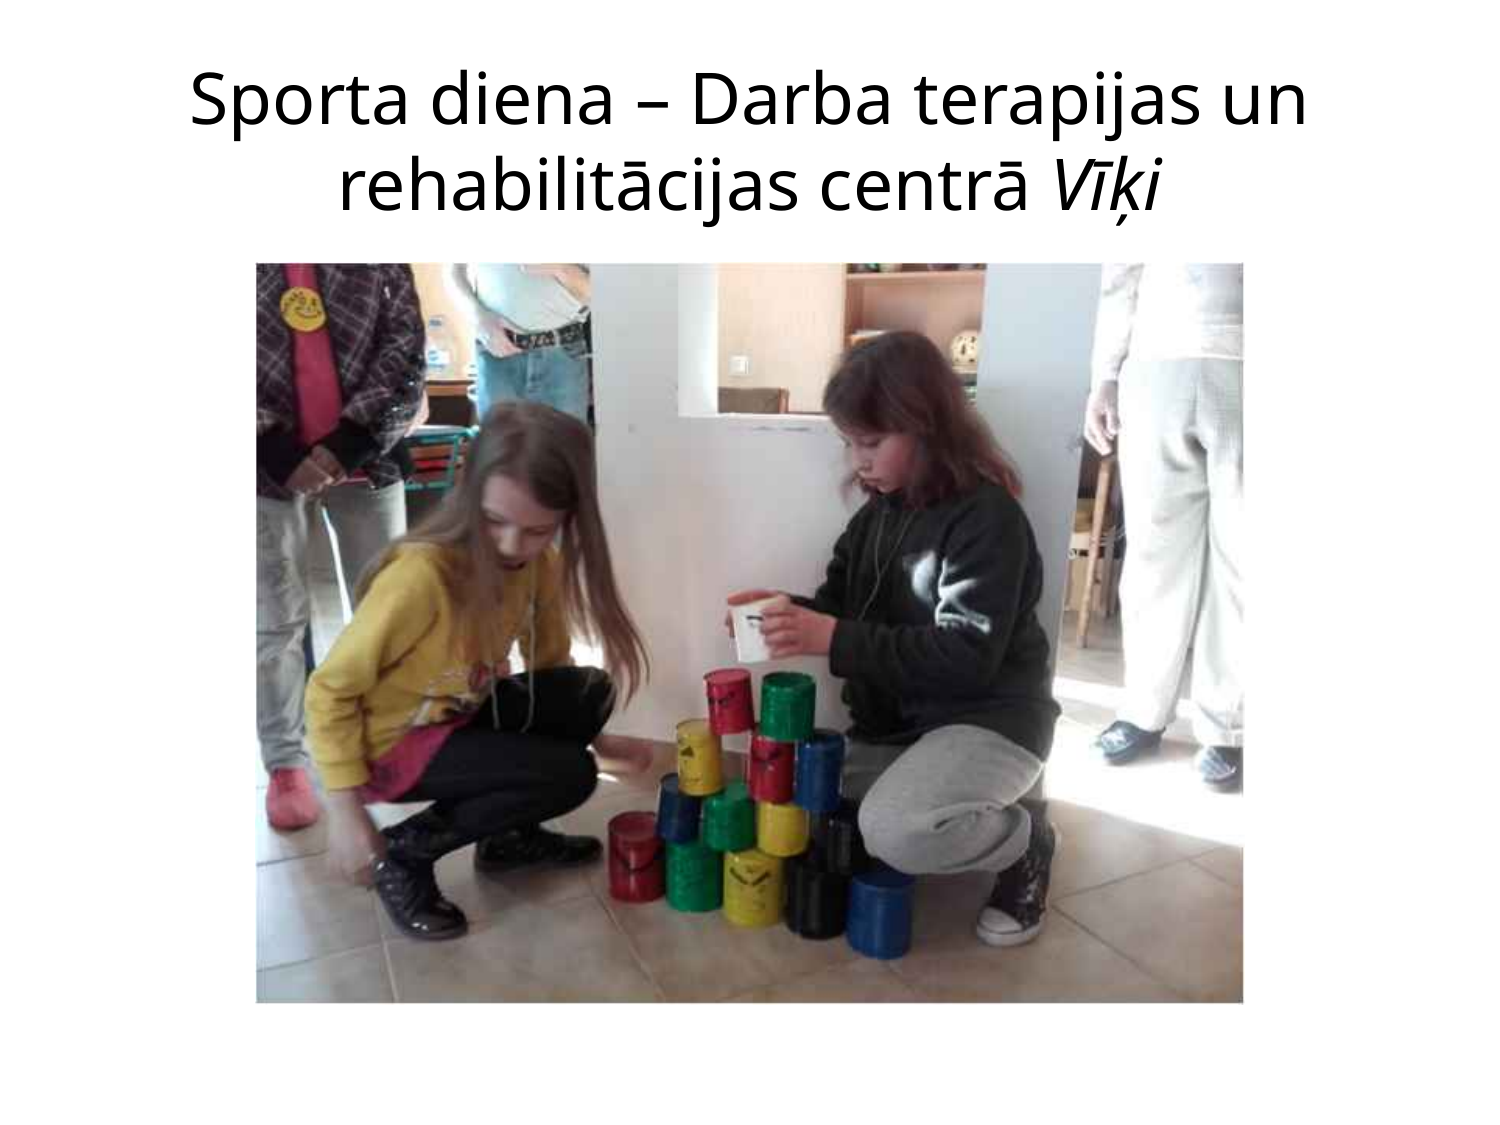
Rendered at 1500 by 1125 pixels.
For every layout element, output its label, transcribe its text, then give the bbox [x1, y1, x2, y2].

title Sporta diena – Darba terapijas un rehabilitācijas centrā Vīķi [75, 45, 1425, 233]
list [254, 262, 1246, 1006]
